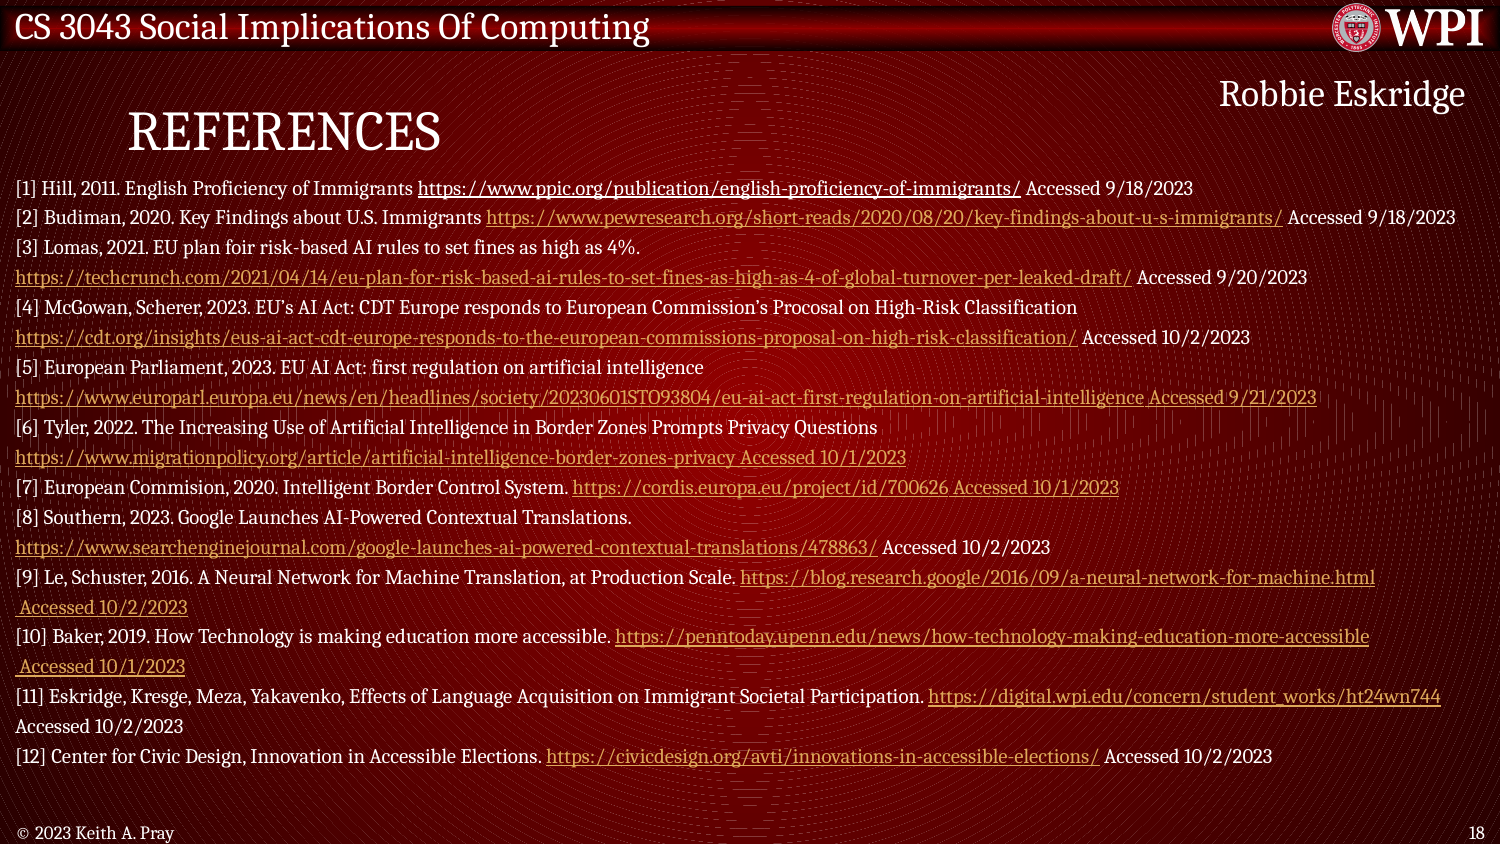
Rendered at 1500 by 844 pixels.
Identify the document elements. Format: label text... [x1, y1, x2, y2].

slide_number 18 [1397, 819, 1500, 844]
picture [1332, 3, 1483, 52]
title REFERENCES [112, 59, 1388, 161]
footer © 2023 Keith A. Pray [0, 819, 913, 844]
list [1] Hill, 2011. English Proficiency of Immigrants https://www.ppic.org/publication/english-proficiency-of-immigrants/ Accessed 9/18/2023 [2] Budiman, 2020. Key Findings about U.S. Immigrants https://www.pewresearch.org/short-reads/2020/08/20/key-findings-about-u-s-immigrants/ Accessed 9/18/2023 [3] Lomas, 2021. EU plan foir risk-based AI rules to set fines as high as 4%. https://techcrunch.com/2021/04/14/eu-plan-for-risk-based-ai-rules-to-set-fines-as-high-as-4-of-global-turnover-per-leaked-draft/ Accessed 9/20/2023 [4] McGowan, Scherer, 2023. EU’s AI Act: CDT Europe responds to European Commission’s Procosal on High-Risk Classification https://cdt.org/insights/eus-ai-act-cdt-europe-responds-to-the-european-commissions-proposal-on-high-risk-classification/ Accessed 10/2/2023 [5] European Parliament, 2023. EU AI Act: first regulation on artificial intelligence https://www.europarl.europa.eu/news/en/headlines/society/20230601STO93804/eu-ai-act-first-regulation-on-artificial-intelligence Accessed 9/21/2023 [6] Tyler, 2022. The Increasing Use of Artificial Intelligence in Border Zones Prompts Privacy Questions https://www.migrationpolicy.org/article/artificial-intelligence-border-zones-privacy Accessed 10/1/2023 [7] European Commision, 2020. Intelligent Border Control System. https://cordis.europa.eu/project/id/700626 Accessed 10/1/2023 [8] Southern, 2023. Google Launches AI-Powered Contextual Translations. https://www.searchenginejournal.com/google-launches-ai-powered-contextual-translations/478863/ Accessed 10/2/2023 [9] Le, Schuster, 2016. A Neural Network for Machine Translation, at Production Scale. https://blog.research.google/2016/09/a-neural-network-for-machine.html Accessed 10/2/2023 [10] Baker, 2019. How Technology is making education more accessible. https://penntoday.upenn.edu/news/how-technology-making-education-more-accessible Accessed 10/1/2023 [11] Eskridge, Kresge, Meza, Yakavenko, Effects of Language Acquisition on Immigrant Societal Participation. https://digital.wpi.edu/concern/student_works/ht24wn744 Accessed 10/2/2023 [12] Center for Civic Design, Innovation in Accessible Elections. https://civicdesign.org/avti/innovations-in-accessible-elections/ Accessed 10/2/2023 [0, 161, 1500, 820]
text_box Robbie Eskridge [1123, 61, 1481, 121]
